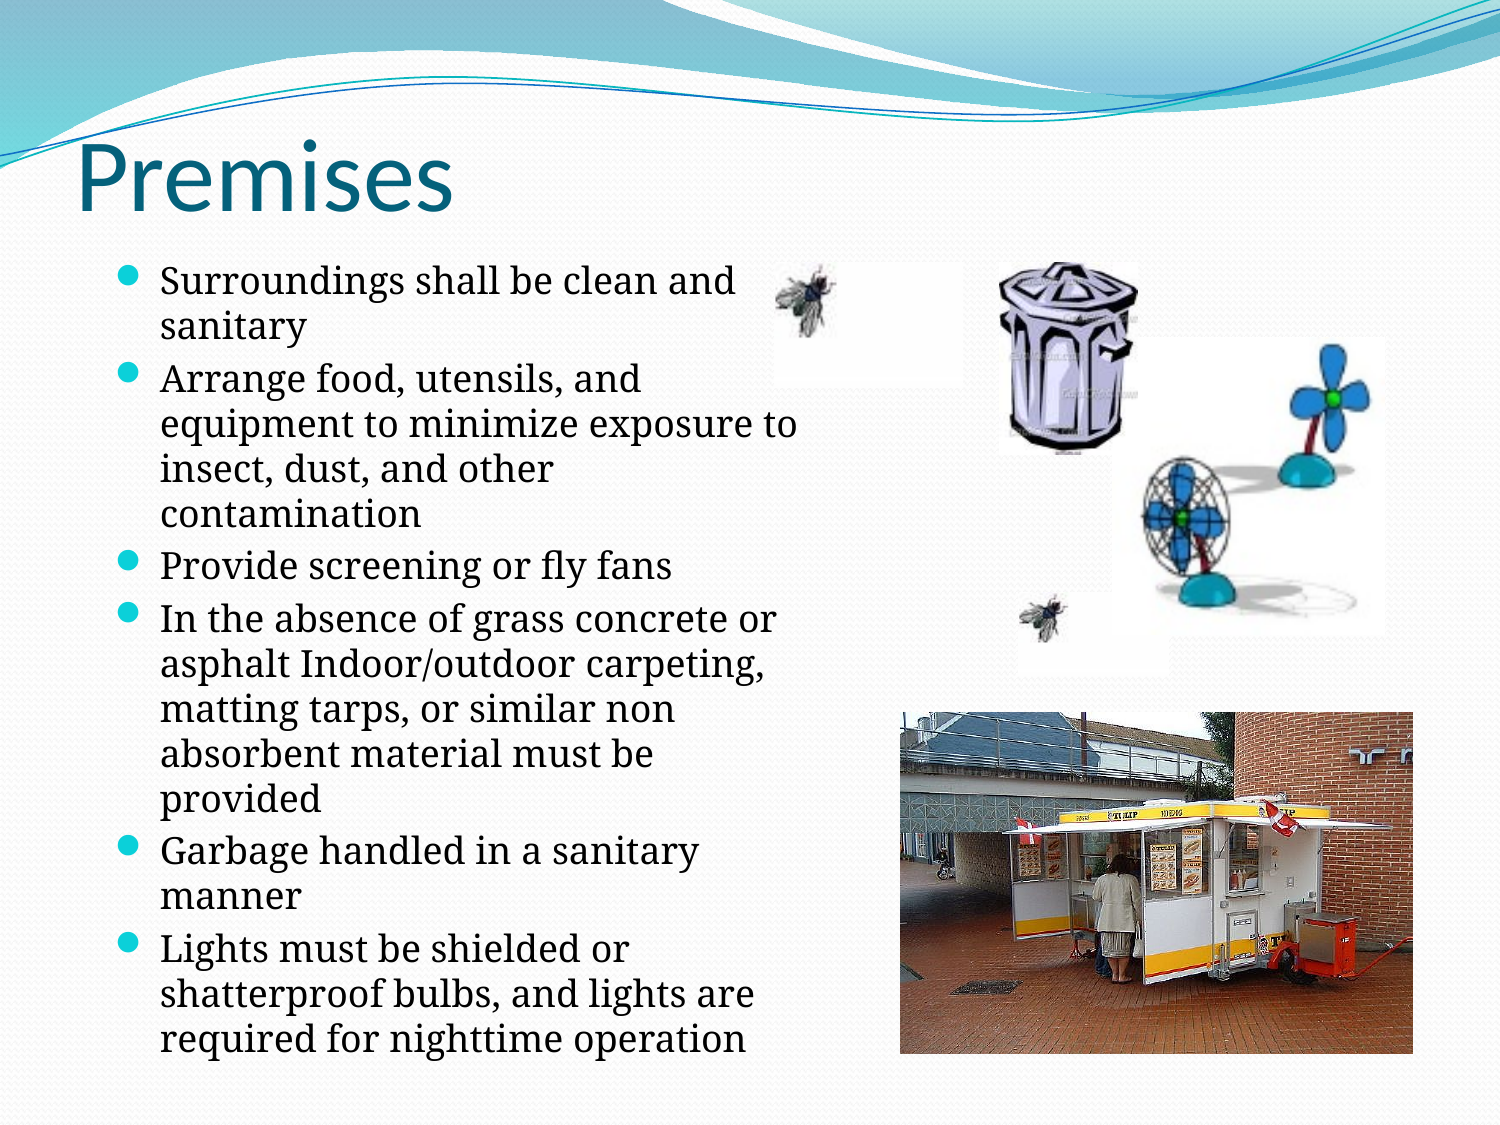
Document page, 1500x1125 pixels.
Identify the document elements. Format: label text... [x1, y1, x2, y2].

picture [999, 262, 1138, 455]
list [1018, 592, 1169, 676]
picture [1112, 337, 1385, 635]
list Surroundings shall be clean and sanitary Arrange food, utensils, and equipment to minimize exposure to insect, dust, and other contamination Provide screening or fly fans In the absence of grass concrete or asphalt Indoor/outdoor carpeting, matting tarps, or similar non absorbent material must be provided Garbage handled in a sanitary manner Lights must be shielded or shatterproof bulbs, and lights are required for nighttime operation [99, 249, 826, 993]
title Premises [74, 44, 1426, 233]
picture [899, 712, 1413, 1054]
picture [774, 262, 963, 388]
